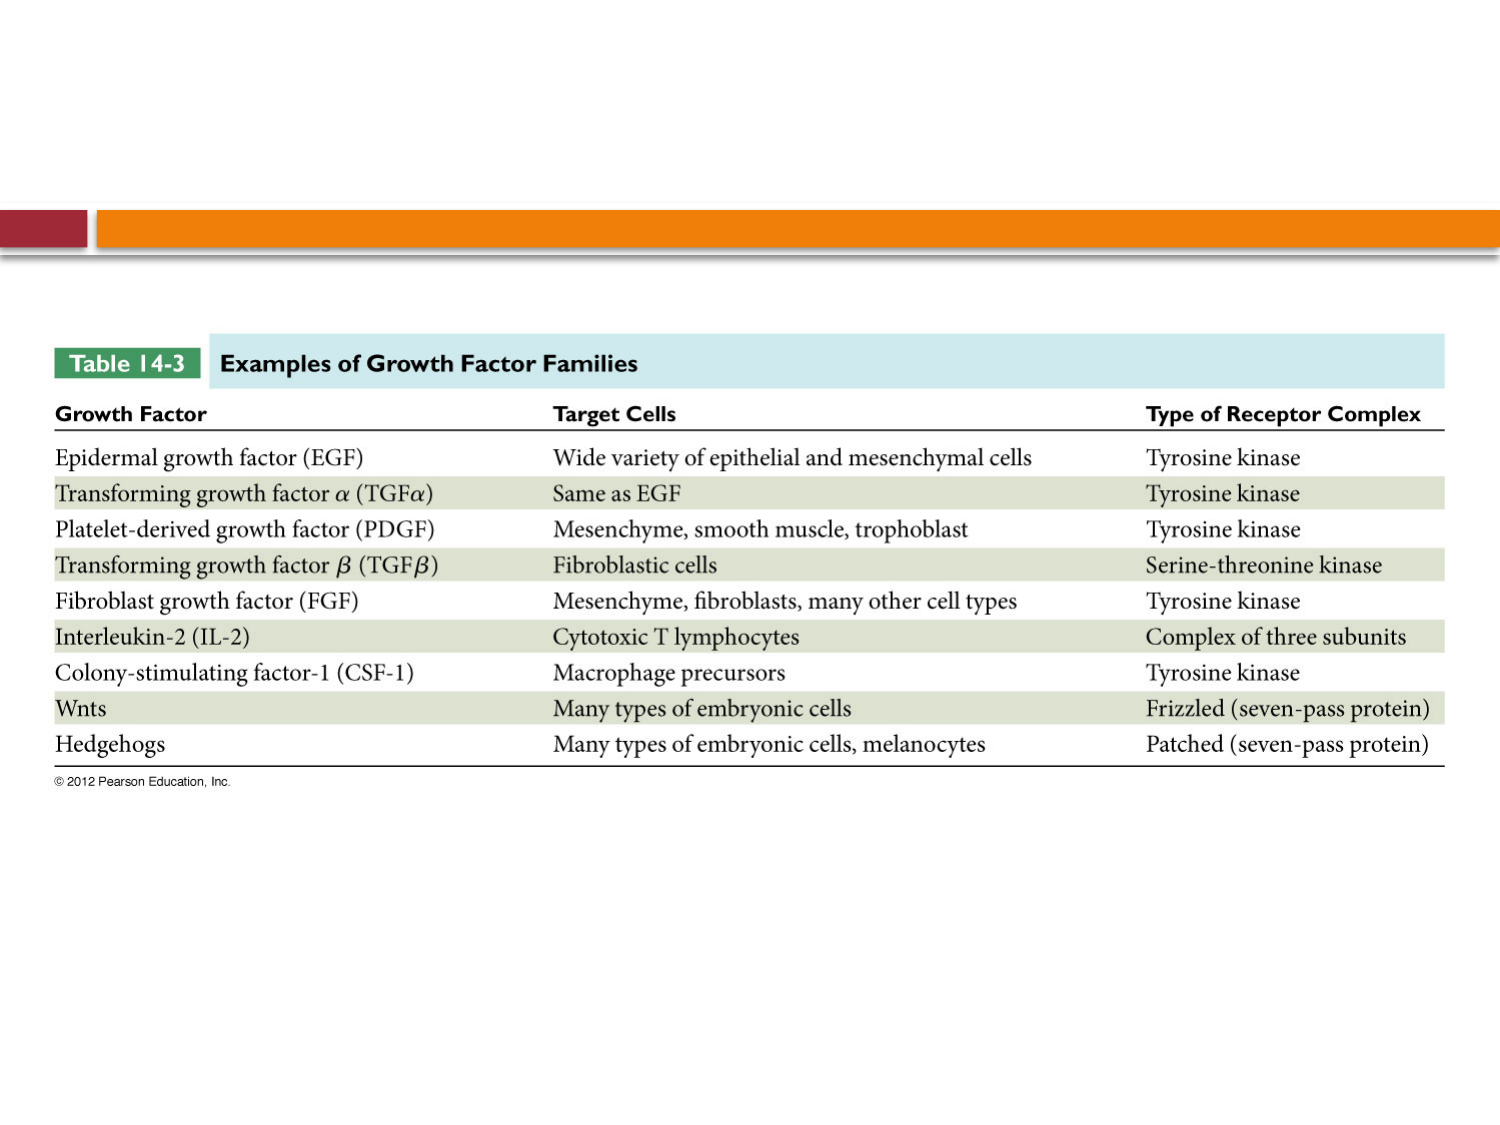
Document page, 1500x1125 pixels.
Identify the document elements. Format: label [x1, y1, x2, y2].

picture [48, 326, 1452, 798]
